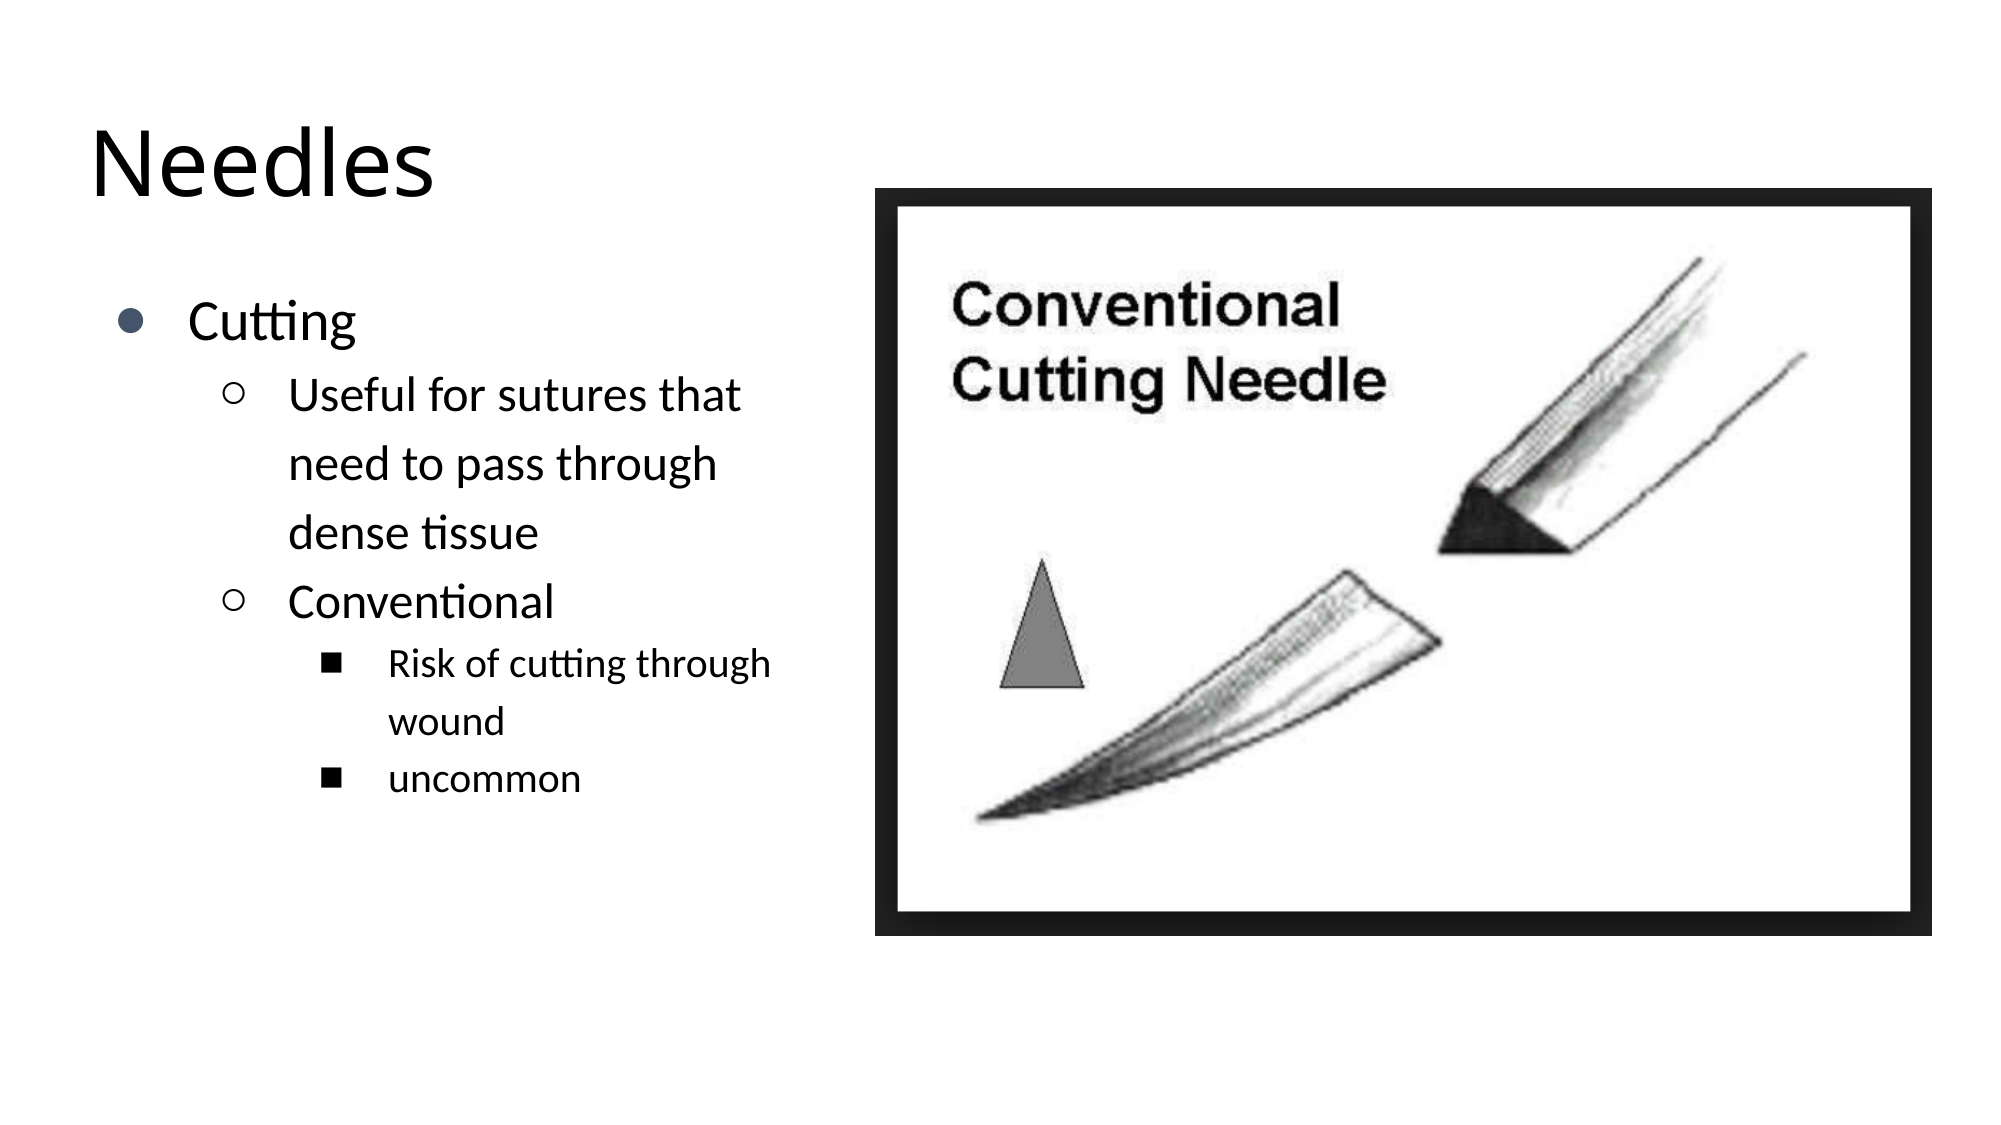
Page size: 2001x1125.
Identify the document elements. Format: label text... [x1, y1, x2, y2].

list Cutting Useful for sutures that need to pass through dense tissue Conventional Risk of cutting through wound uncommon [68, 252, 859, 1000]
picture [875, 188, 1932, 937]
title Needles [68, 97, 1932, 223]
